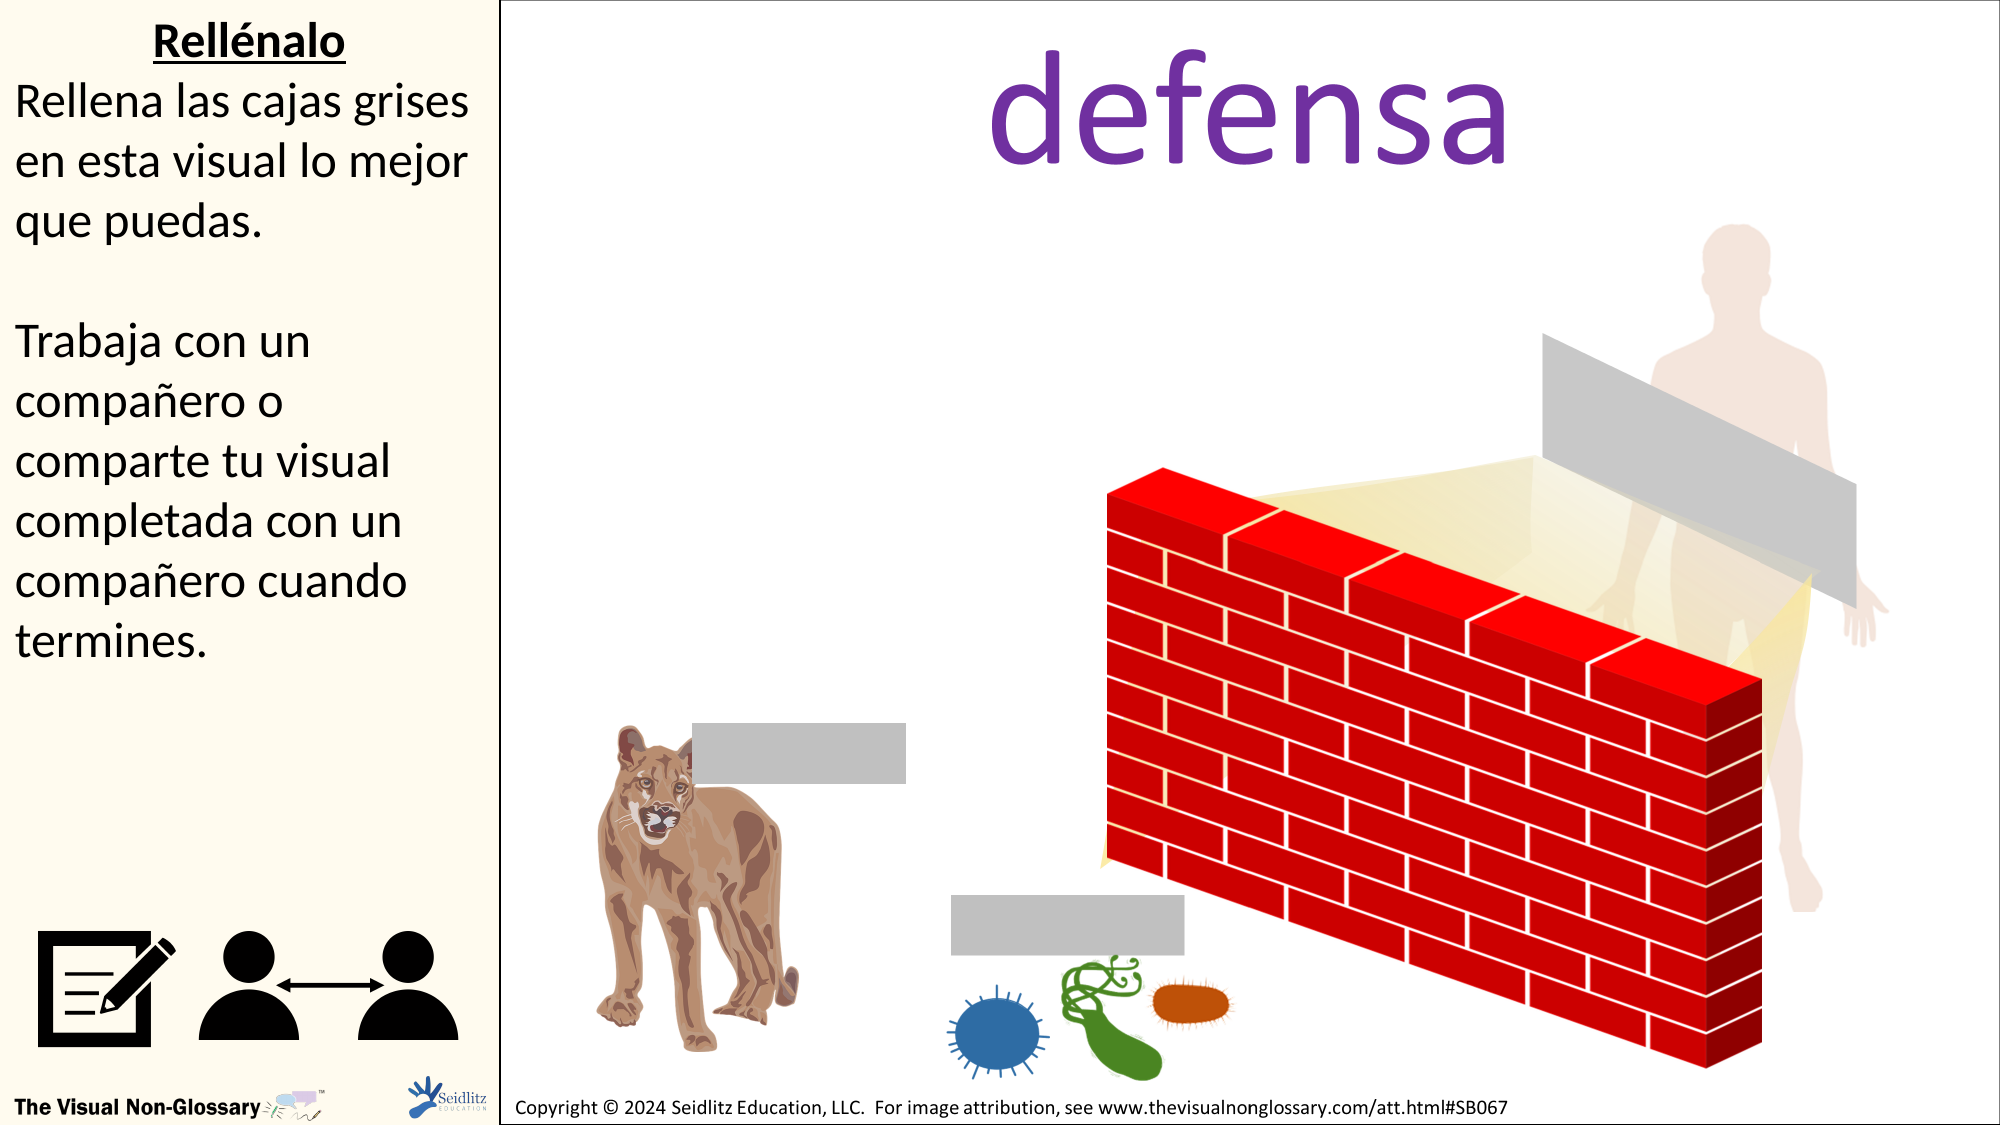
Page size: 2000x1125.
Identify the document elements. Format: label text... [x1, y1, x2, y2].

text_box Rellénalo [138, 0, 362, 59]
picture [0, 1084, 328, 1125]
picture [194, 931, 463, 1040]
picture [499, 0, 2000, 1125]
picture [38, 920, 176, 1058]
picture [403, 1073, 495, 1125]
text_box Rellena las cajas grises en esta visual lo mejor que puedas. Trabaja con un compañero o comparte tu visual completada con un compañero cuando termines. [0, 59, 494, 675]
